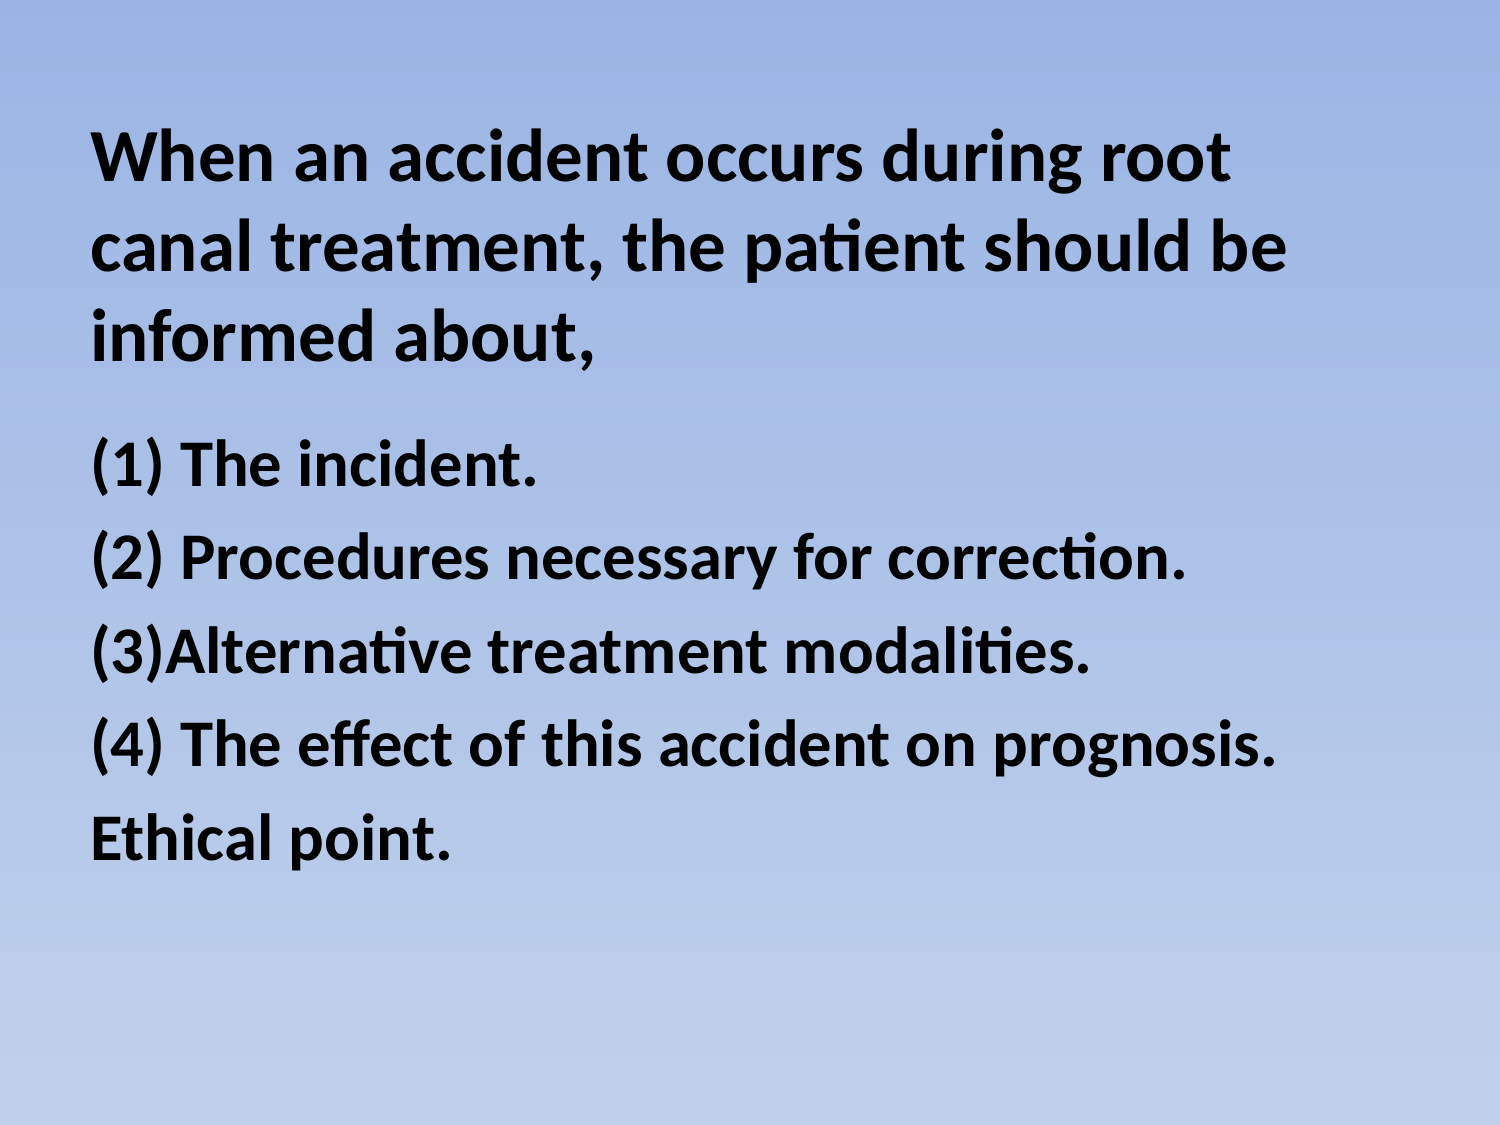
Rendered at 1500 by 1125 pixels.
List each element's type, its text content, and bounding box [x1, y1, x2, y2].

list (1) The incident. (2) Procedures necessary for correction. (3)Alternative treatment modalities. (4) The effect of this accident on prognosis. Ethical point. [75, 412, 1425, 1005]
title When an accident occurs during root canal treatment, the patient should be informed about, [75, 45, 1425, 412]
